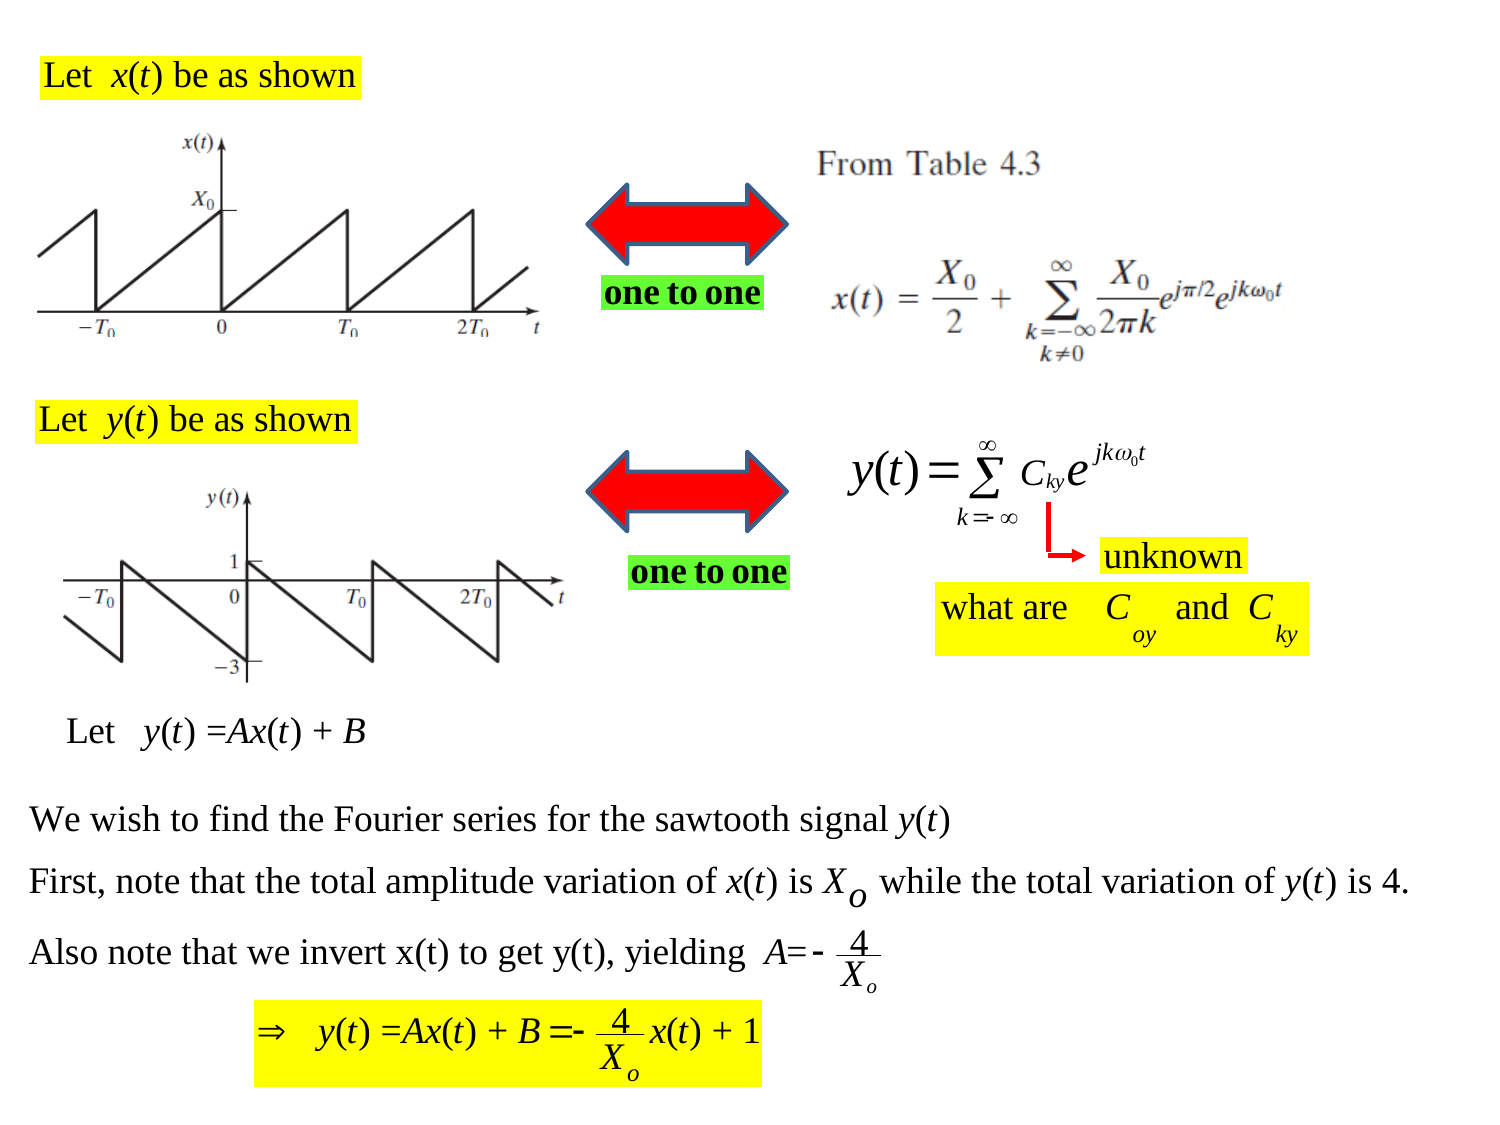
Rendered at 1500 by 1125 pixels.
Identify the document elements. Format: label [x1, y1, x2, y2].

text_box [1048, 501, 1249, 575]
text_box [812, 148, 1285, 363]
text_box [24, 799, 967, 844]
text_box [587, 451, 791, 591]
text_box [62, 712, 372, 757]
text_box [39, 56, 361, 101]
picture [49, 487, 571, 686]
text_box [34, 399, 358, 444]
text_box [24, 924, 886, 1001]
text_box [934, 581, 1309, 657]
text_box [842, 427, 1155, 532]
text_box [253, 999, 763, 1088]
text_box [587, 184, 788, 311]
text_box [24, 862, 1426, 913]
picture [24, 129, 543, 337]
